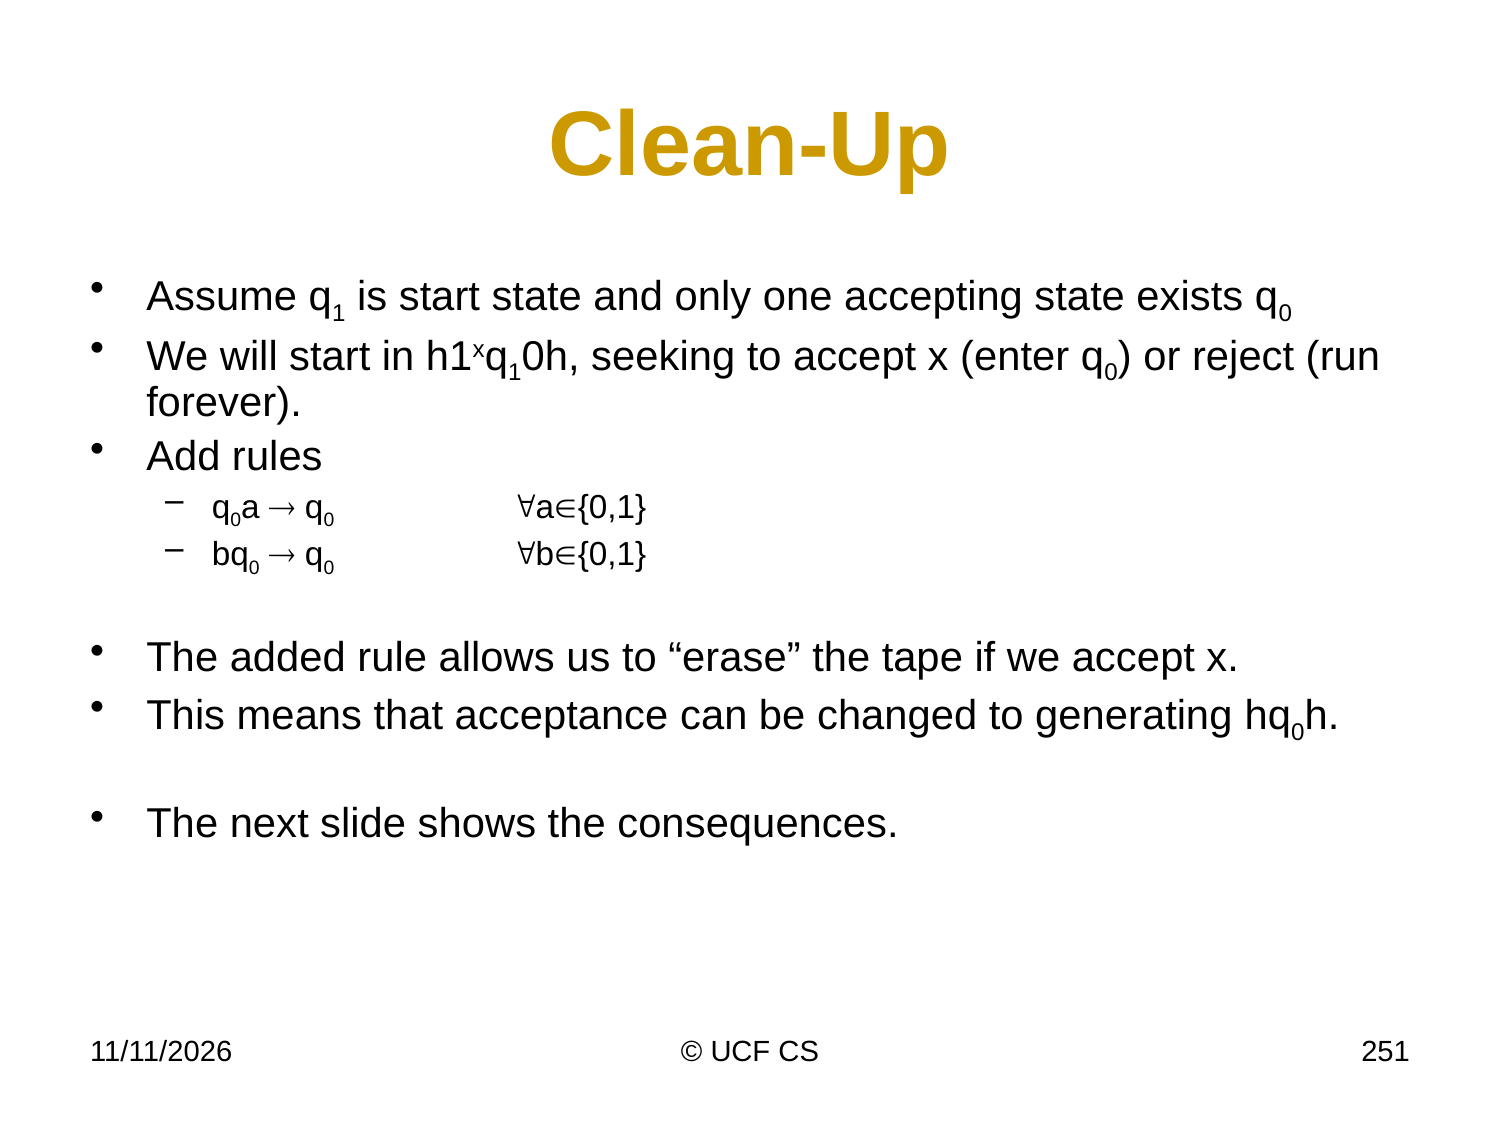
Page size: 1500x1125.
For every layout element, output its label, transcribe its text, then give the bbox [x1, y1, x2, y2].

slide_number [74, 1024, 426, 1103]
list Assume q1 is start state and only one accepting state exists q0 We will start in h1xq10h, seeking to accept x (enter q0) or reject (run forever). Add rules q0a  q0 a{0,1} bq0  q0 b{0,1} The added rule allows us to “erase” the tape if we accept x. This means that acceptance can be changed to generating hq0h. The next slide shows the consequences. [75, 262, 1425, 1005]
title Clean-Up [75, 45, 1425, 233]
footer © UCF CS [512, 1024, 988, 1103]
slide_number 251 [1074, 1024, 1426, 1103]
